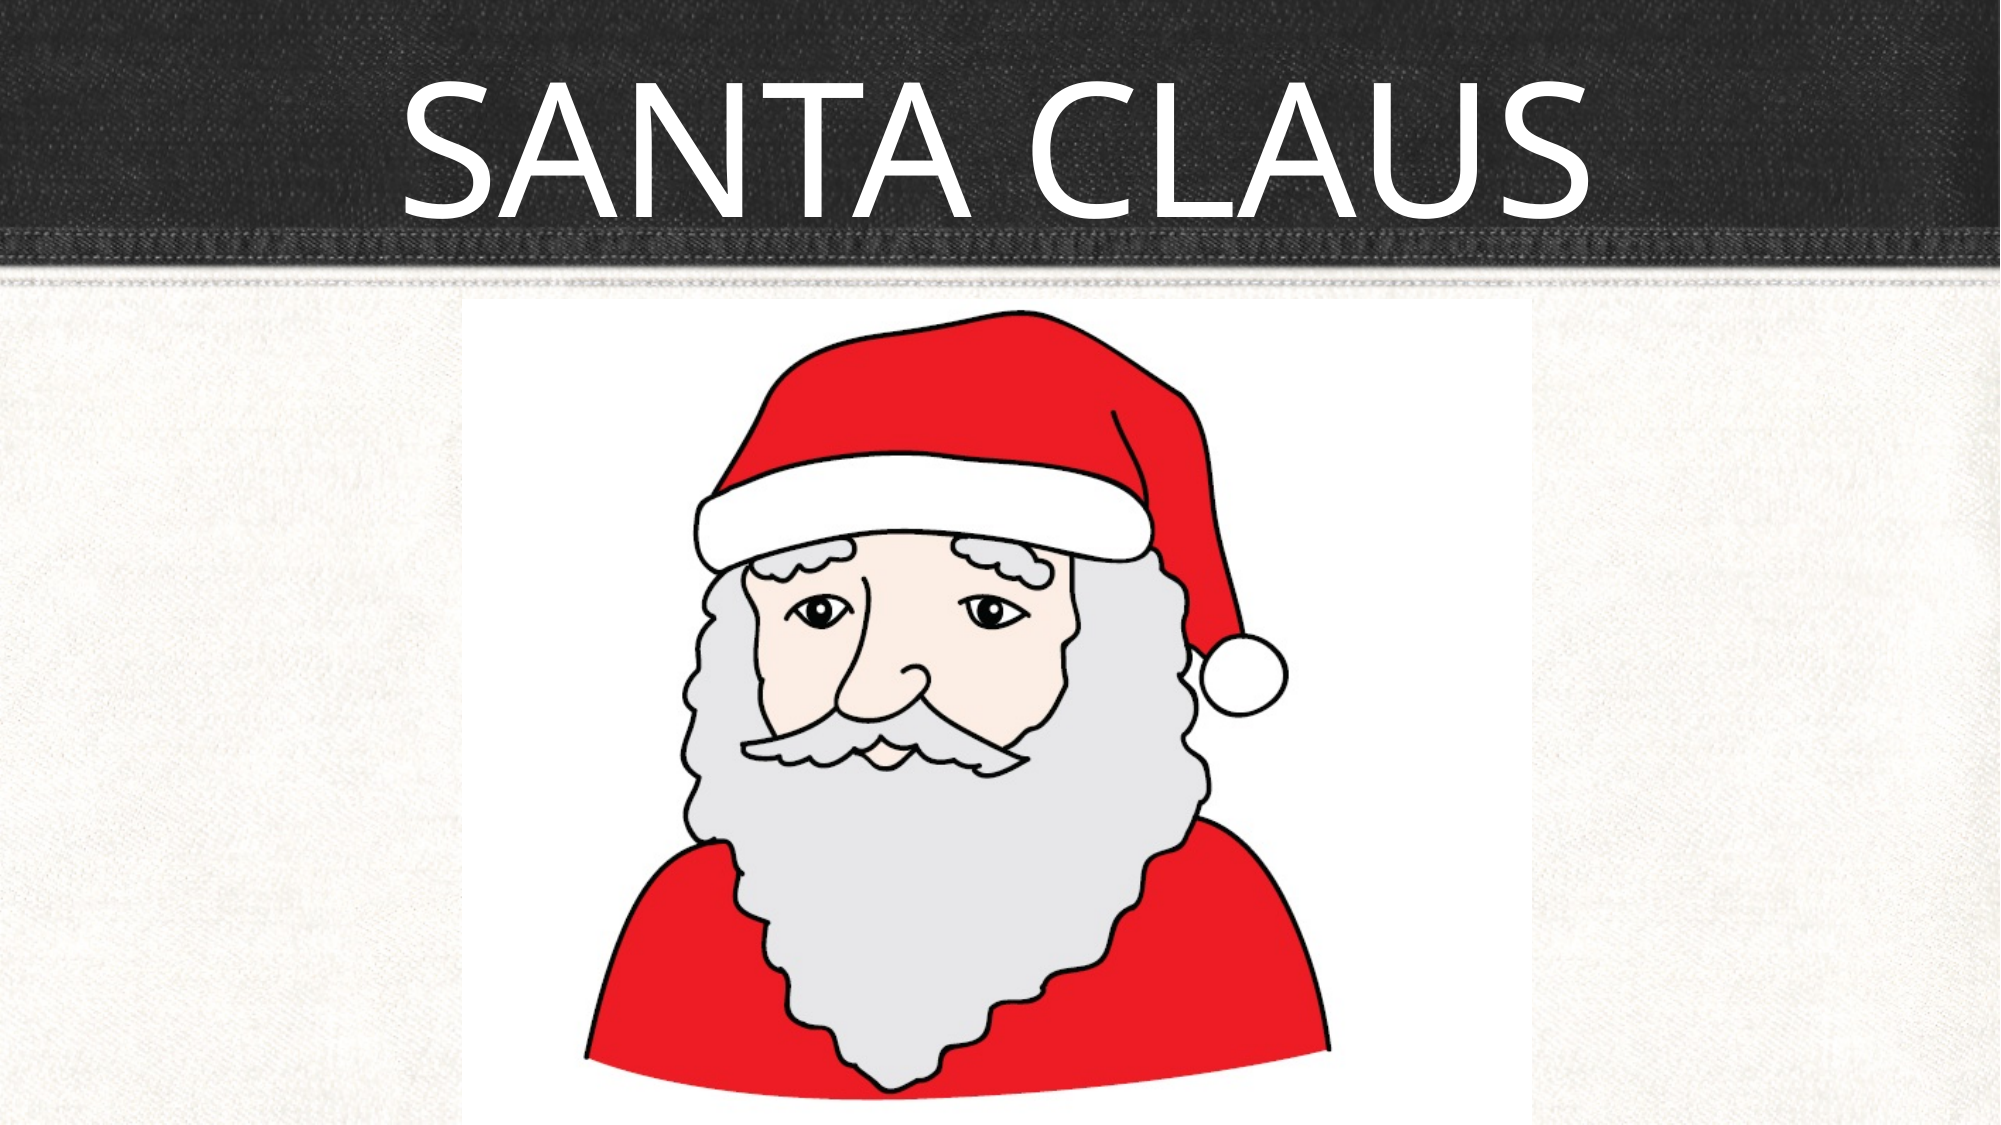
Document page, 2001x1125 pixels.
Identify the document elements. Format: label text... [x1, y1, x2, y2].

picture [0, 0, 2000, 1125]
title SANTA CLAUS [60, 73, 1933, 240]
